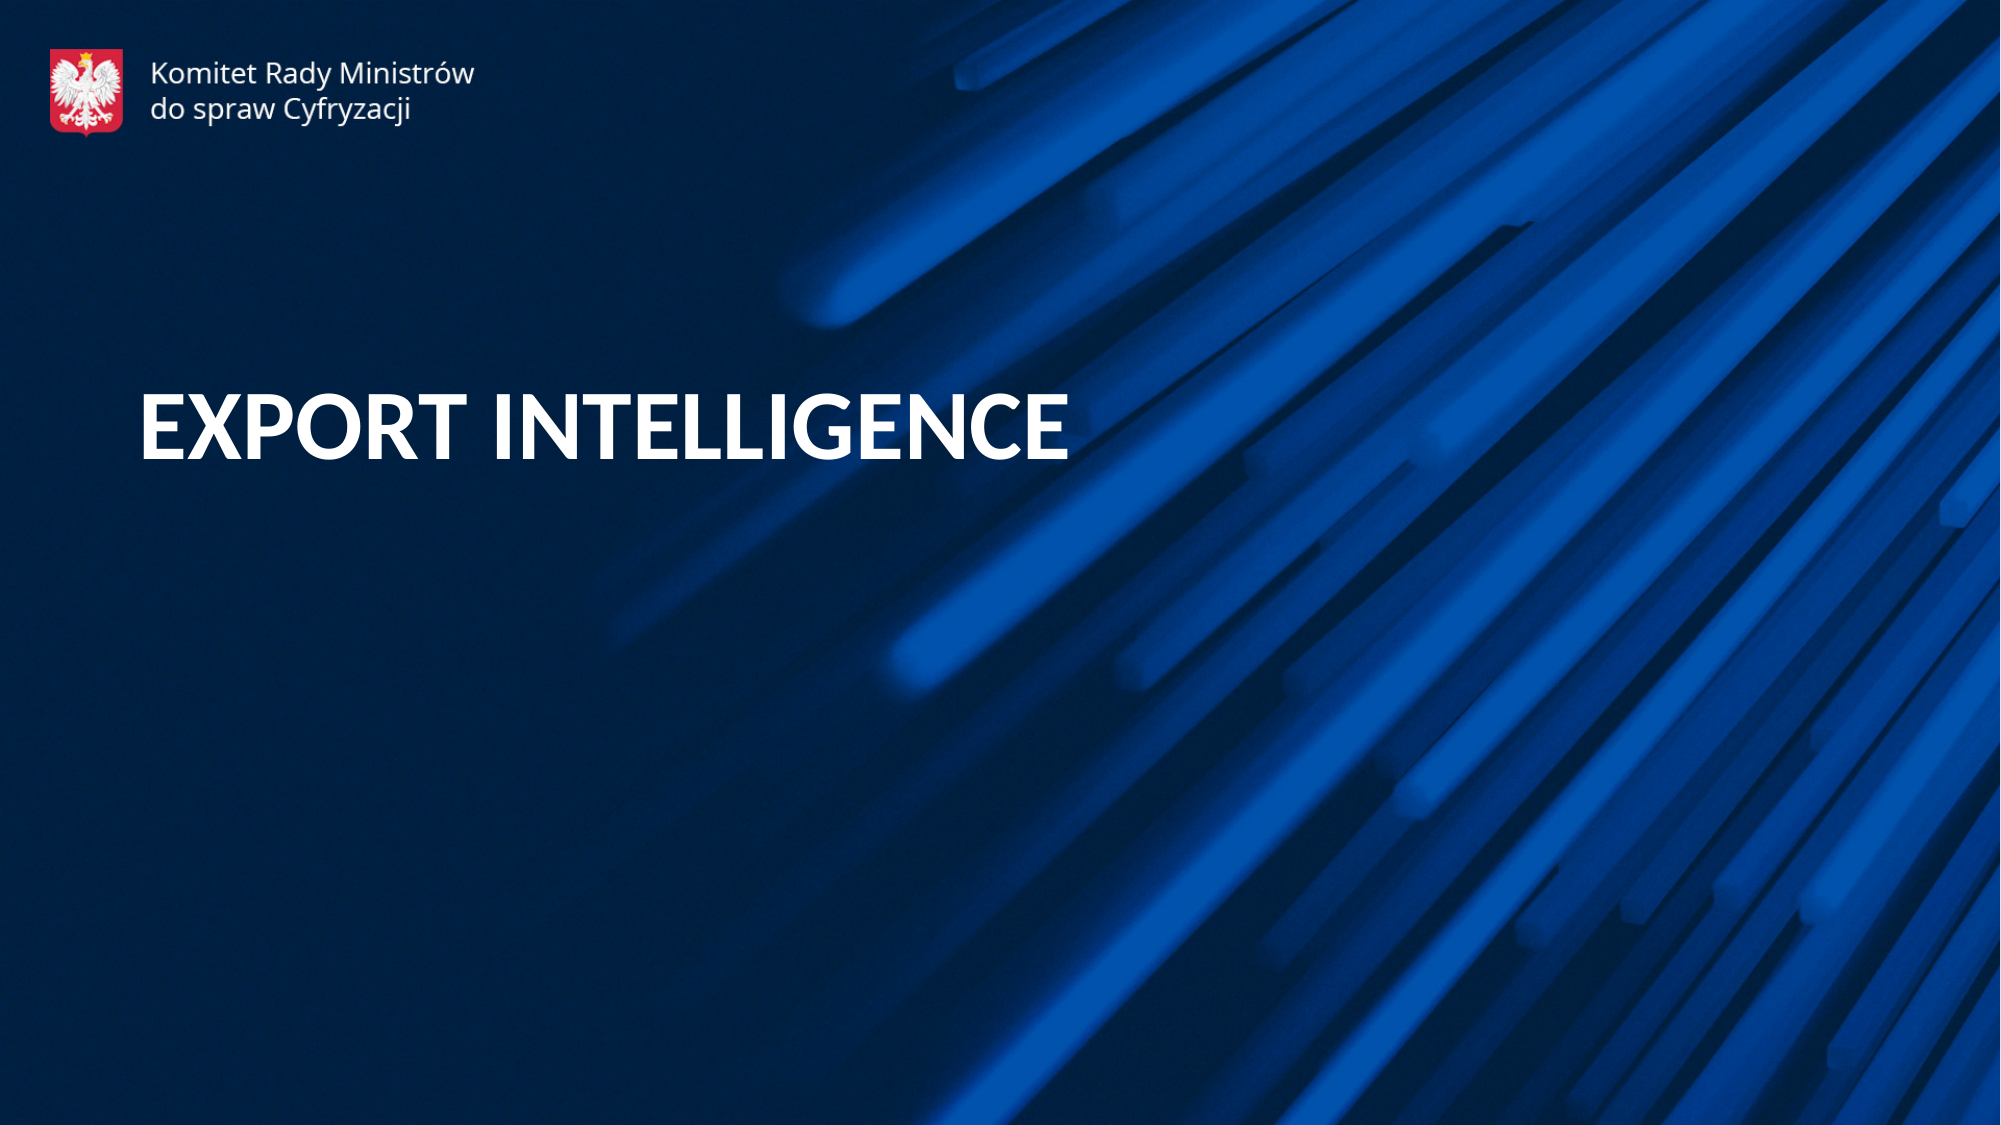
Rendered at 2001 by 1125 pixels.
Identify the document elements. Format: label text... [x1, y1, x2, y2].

text_box EXPORT INTELLIGENCE [123, 352, 1443, 487]
picture [0, 0, 2001, 1125]
